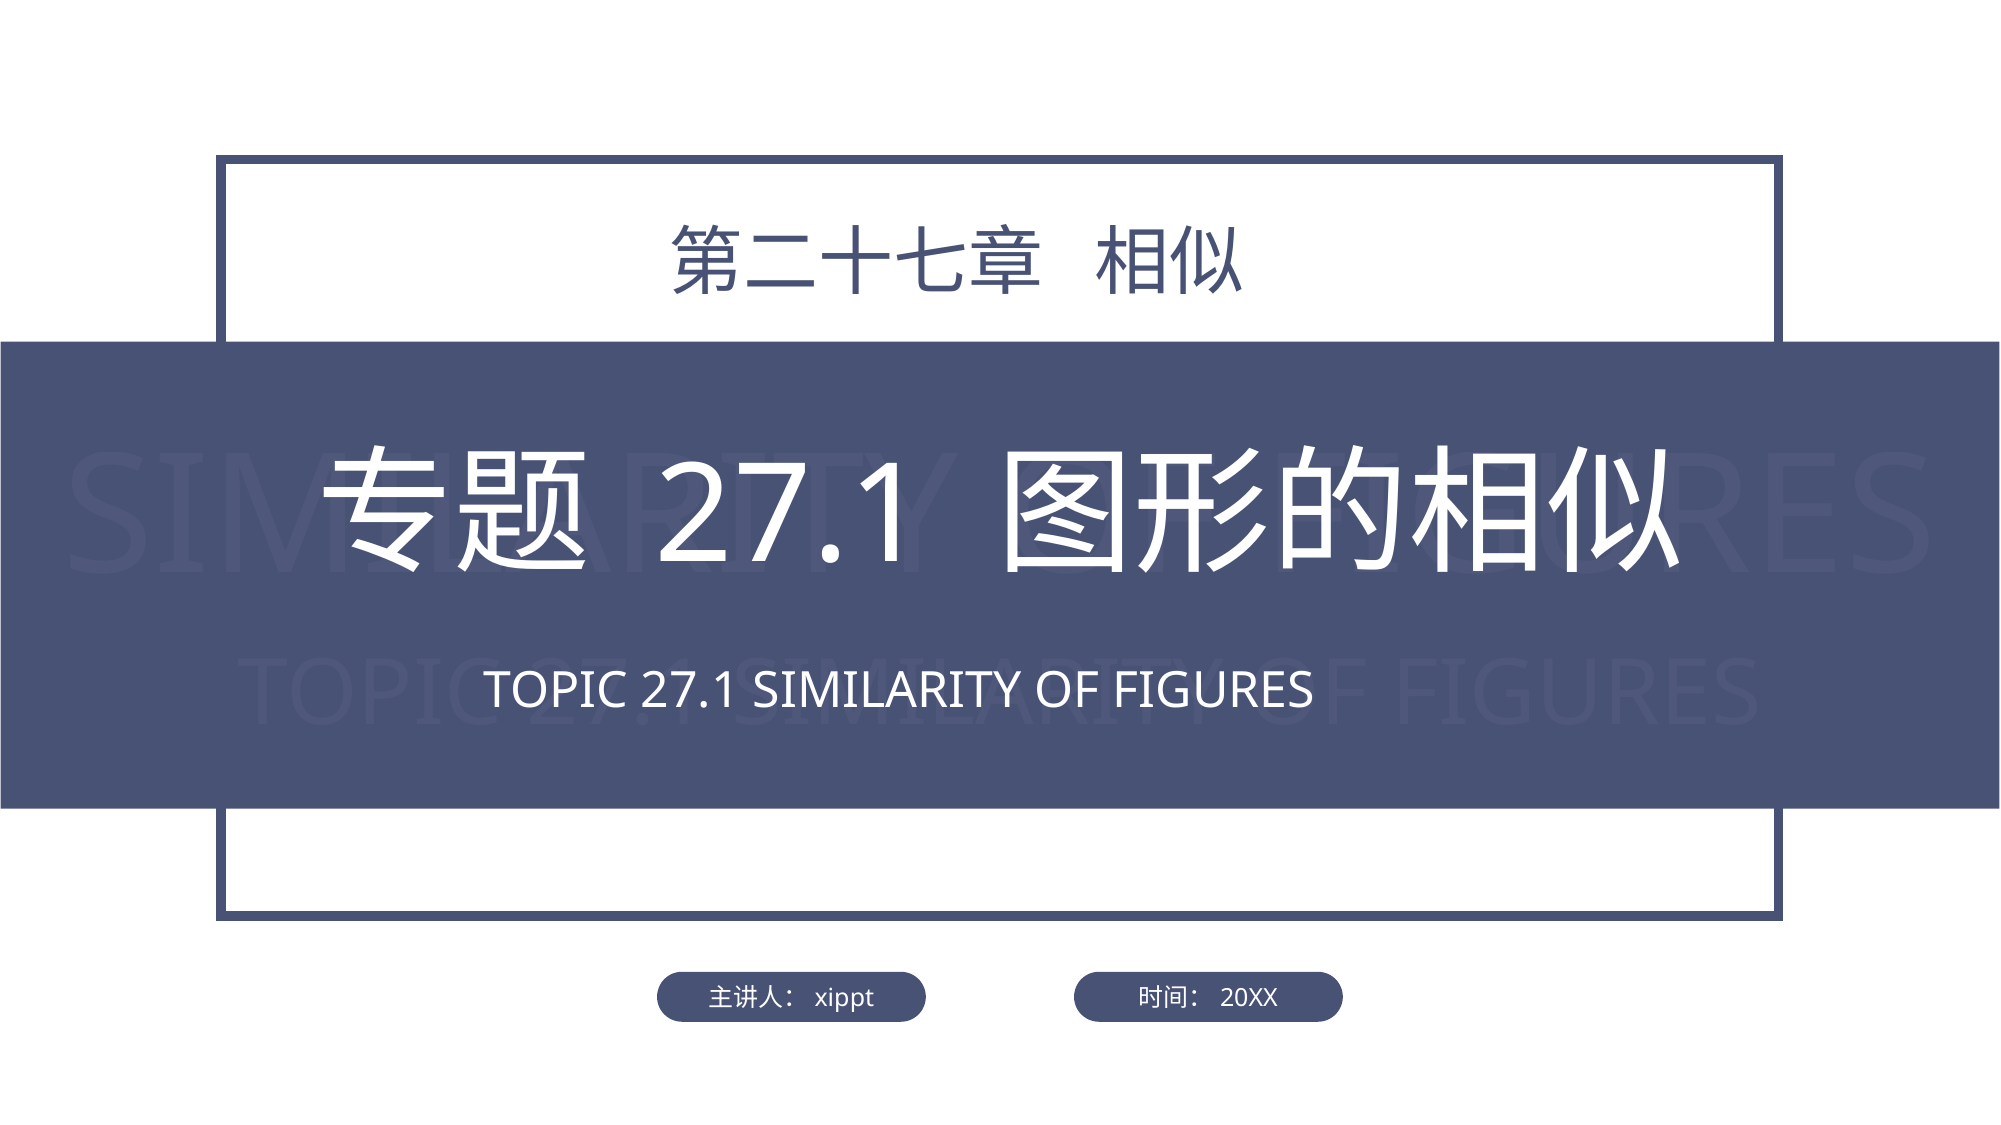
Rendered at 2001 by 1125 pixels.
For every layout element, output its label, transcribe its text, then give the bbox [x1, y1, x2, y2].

text_box [0, 341, 2000, 809]
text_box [185, 625, 1815, 752]
text_box 第二十七章 相似 [654, 205, 1346, 311]
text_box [657, 971, 1343, 1022]
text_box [1, 398, 1998, 616]
text_box [221, 809, 1779, 917]
text_box [221, 159, 1779, 341]
